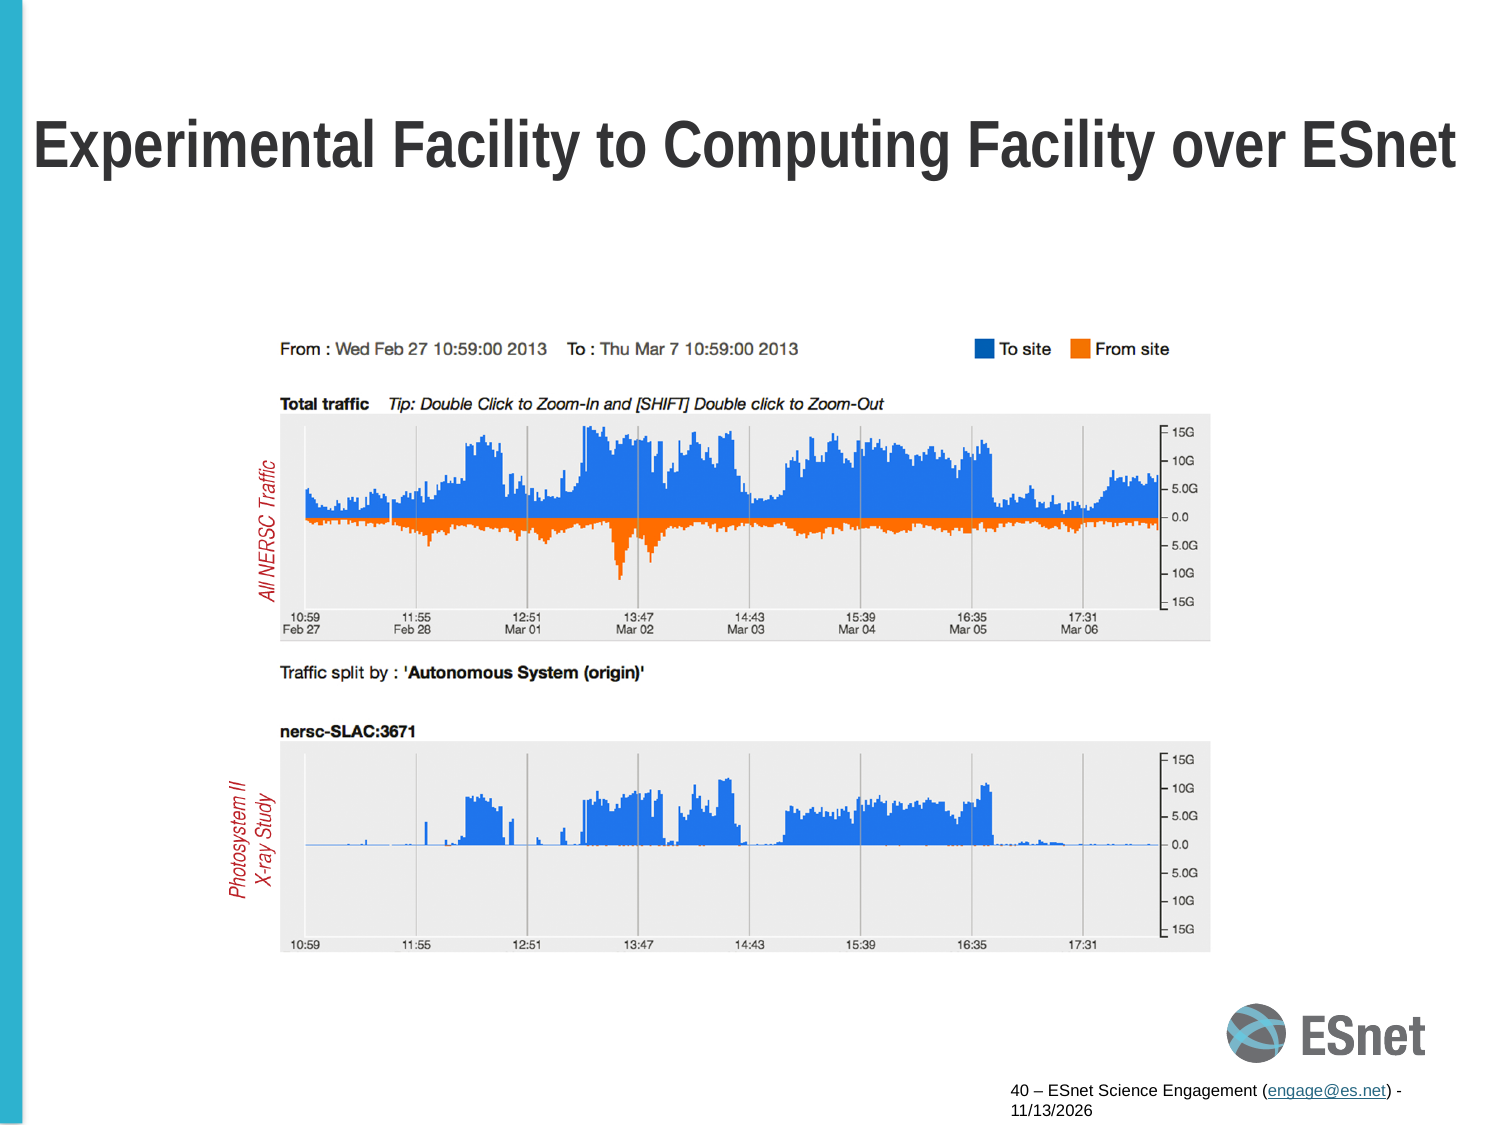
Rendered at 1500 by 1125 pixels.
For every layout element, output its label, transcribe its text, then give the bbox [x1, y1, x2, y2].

picture [203, 306, 1224, 981]
picture [1226, 1003, 1425, 1063]
title Experimental Facility to Computing Facility over ESnet [18, 24, 1500, 257]
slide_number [995, 1084, 1485, 1115]
